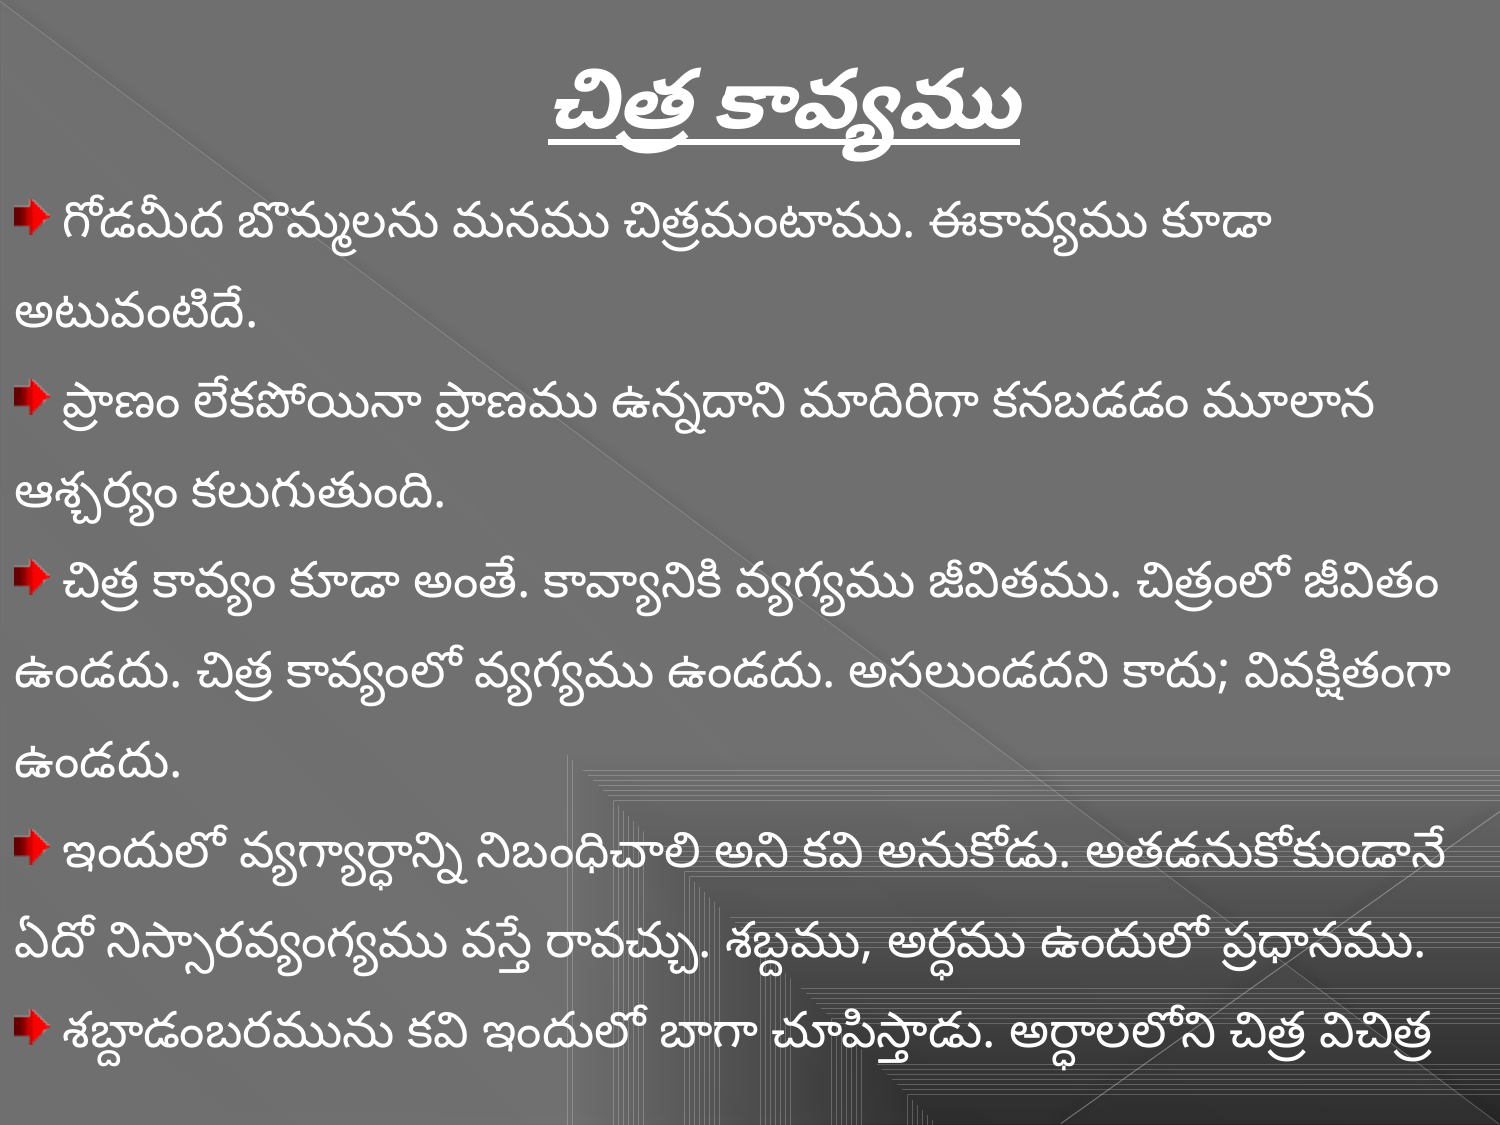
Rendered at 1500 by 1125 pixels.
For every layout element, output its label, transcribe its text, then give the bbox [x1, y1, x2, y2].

picture [14, 199, 50, 235]
text_box చిత్ర కావ్యము [533, 37, 1035, 149]
picture [14, 559, 50, 595]
picture [14, 1009, 50, 1045]
picture [14, 829, 50, 865]
text_box గోడమీద బొమ్మలను మనము చిత్రమంటాము. ఈకావ్యము కూడా అటువంటిదే. ప్రాణం లేకపోయినా ప్రాణము ఉన్నదాని మాదిరిగా కనబడడం మూలాన ఆశ్చర్యం కలుగుతుంది. చిత్ర కావ్యం కూడా అంతే. కావ్యానికి వ్యగ్యము జీవితము. చిత్రంలో జీవితం ఉండదు. చిత్ర కావ్యంలో వ్యగ్యము ఉండదు. అసలుండదని కాదు; వివక్షితంగా ఉండదు. ఇందులో వ్యగ్యార్ధాన్ని నిబంధిచాలి అని కవి అనుకోడు. అతడనుకోకుండానే ఏదో నిస్సారవ్యంగ్యము వస్తే రావచ్చు. శబ్దము, అర్ధము ఉందులో ప్రధానము. శబ్దాడంబరమును కవి ఇందులో బాగా చూపిస్తాడు. అర్ధాలలోని చిత్ర విచిత్ర [0, 149, 1500, 1065]
picture [14, 379, 50, 415]
